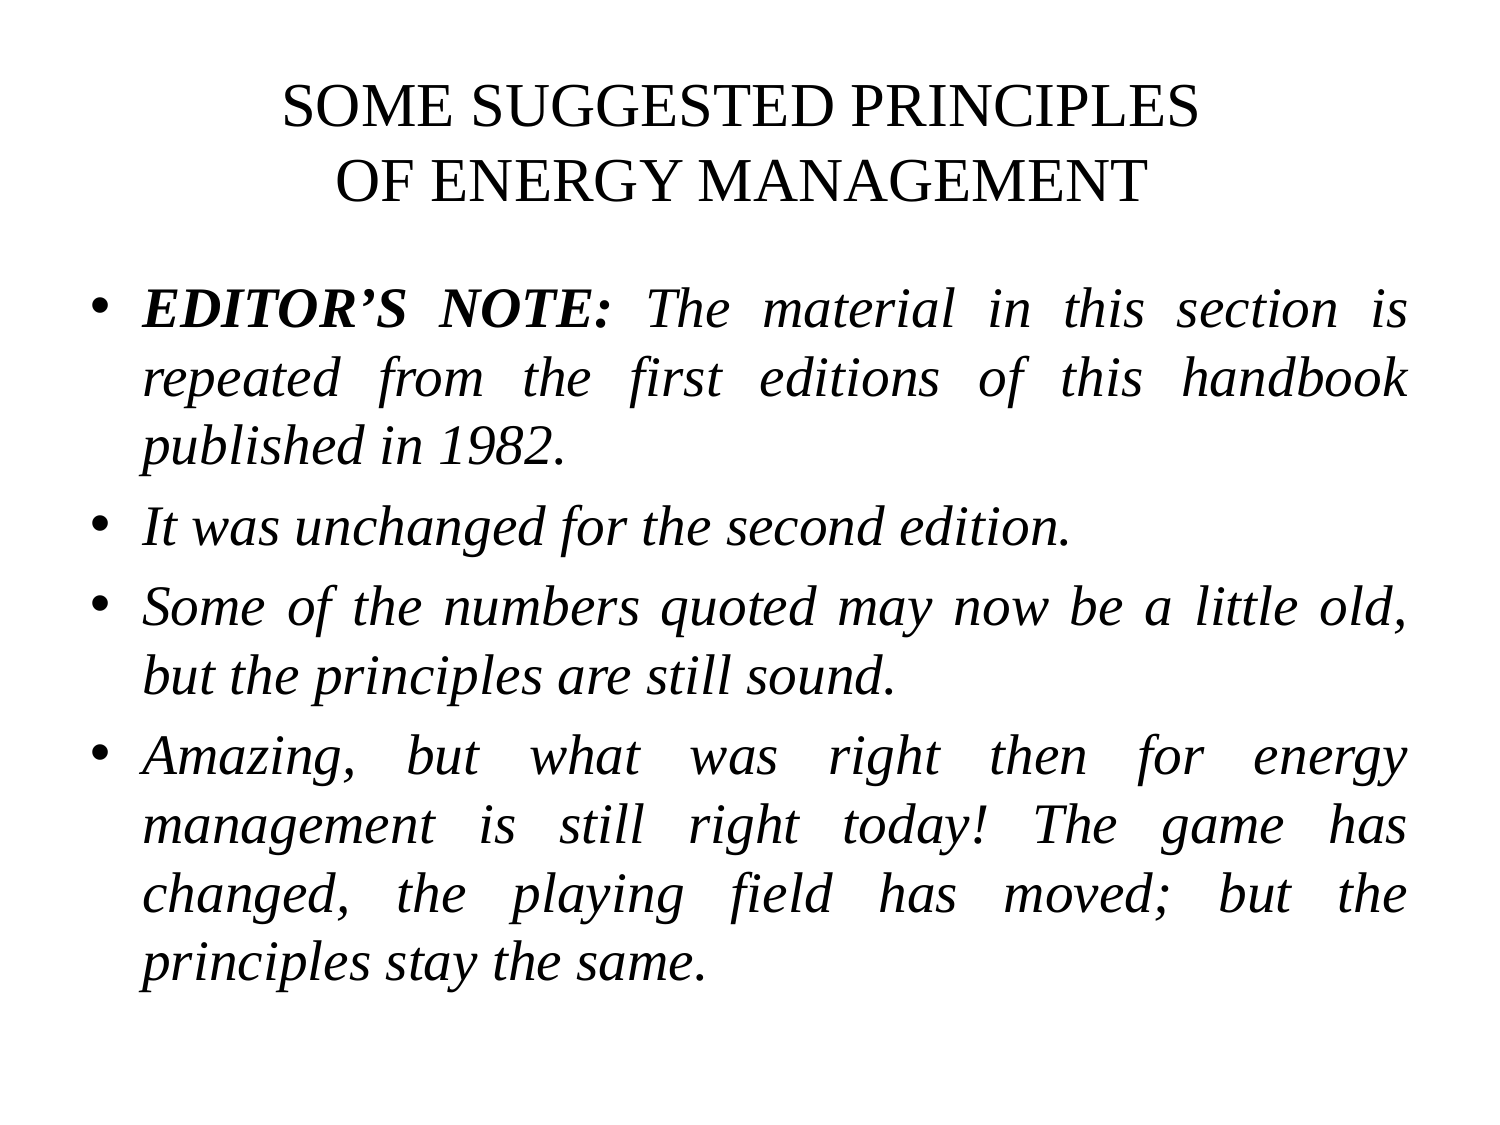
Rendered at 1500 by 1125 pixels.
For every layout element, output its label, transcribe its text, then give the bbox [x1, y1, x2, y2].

list EDITOR’S NOTE: The material in this section is repeated from the first editions of this handbook published in 1982. It was unchanged for the second edition. Some of the numbers quoted may now be a little old, but the principles are still sound. Amazing, but what was right then for energy management is still right today! The game has changed, the playing field has moved; but the principles stay the same. [75, 262, 1425, 1005]
title SOME SUGGESTED PRINCIPLES OF ENERGY MANAGEMENT [75, 45, 1425, 233]
